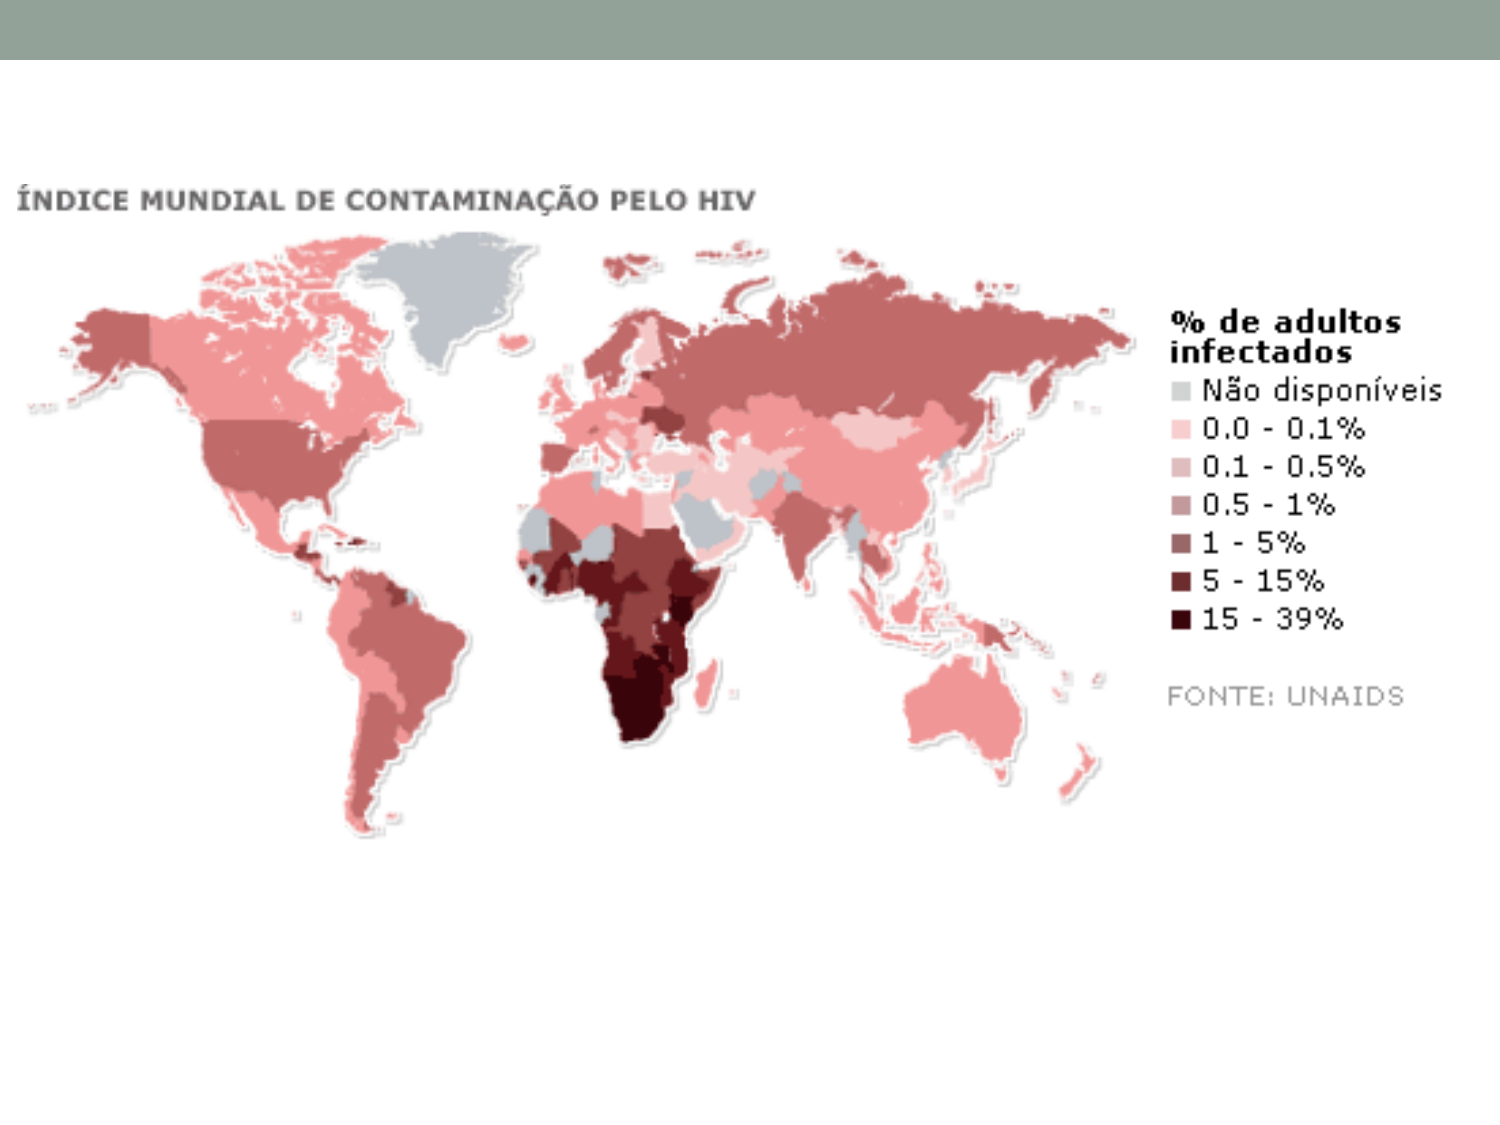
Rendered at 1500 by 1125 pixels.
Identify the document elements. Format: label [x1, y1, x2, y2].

picture [17, 184, 1500, 856]
